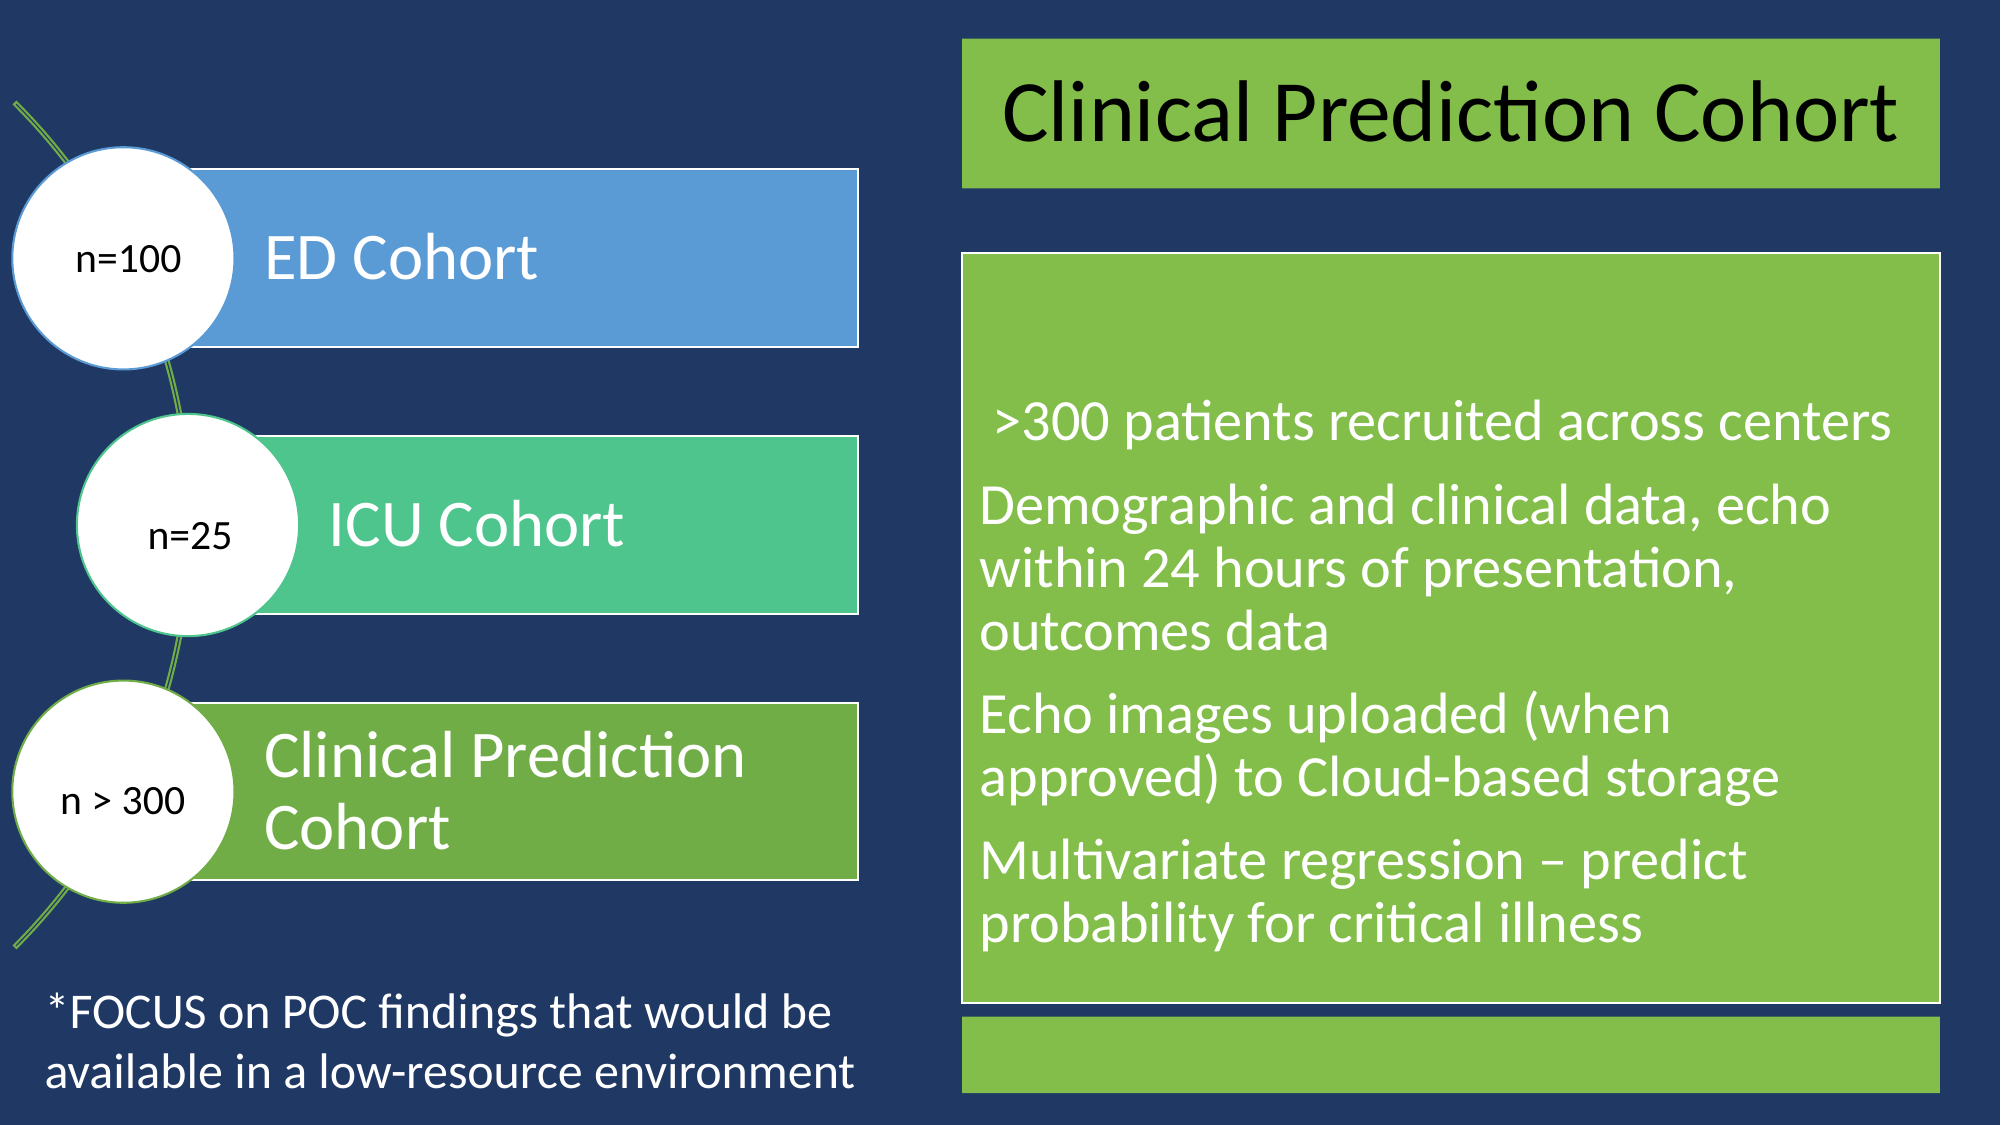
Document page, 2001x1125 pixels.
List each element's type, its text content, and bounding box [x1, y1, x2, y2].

text_box *FOCUS on POC findings that would be available in a low-resource environment [29, 971, 900, 1106]
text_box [962, 0, 1940, 1094]
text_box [0, 80, 870, 970]
